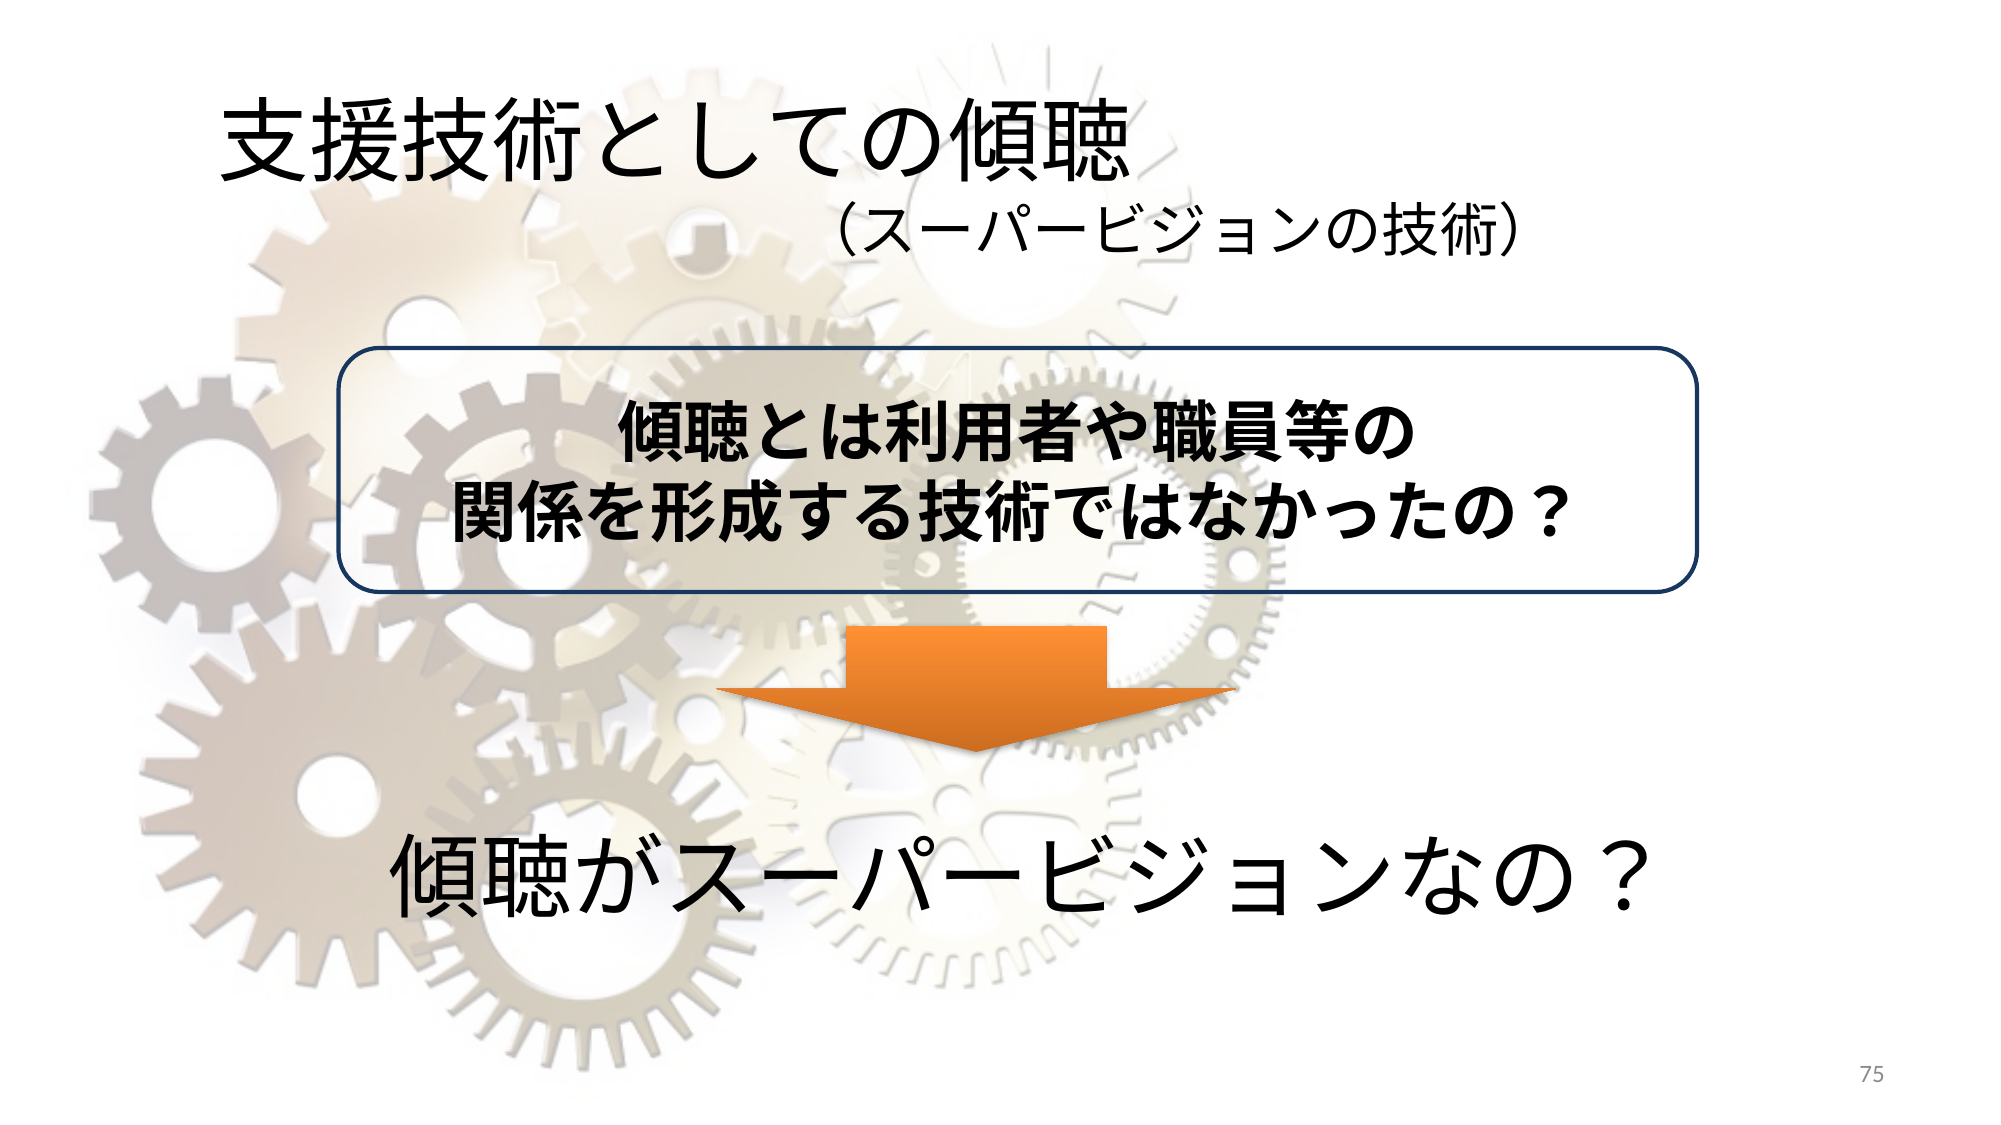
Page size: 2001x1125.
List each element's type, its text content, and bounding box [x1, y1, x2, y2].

title 支援技術としての傾聴 （スーパービジョンの技術） [202, 66, 1703, 279]
text_box 傾聴がスーパービジョンなの？ [373, 811, 1697, 936]
slide_number 75 [1433, 1042, 1900, 1103]
text_box 傾聴とは利用者や職員等の 関係を形成する技術ではなかったの？ [336, 345, 1700, 595]
text_box [716, 625, 1237, 752]
